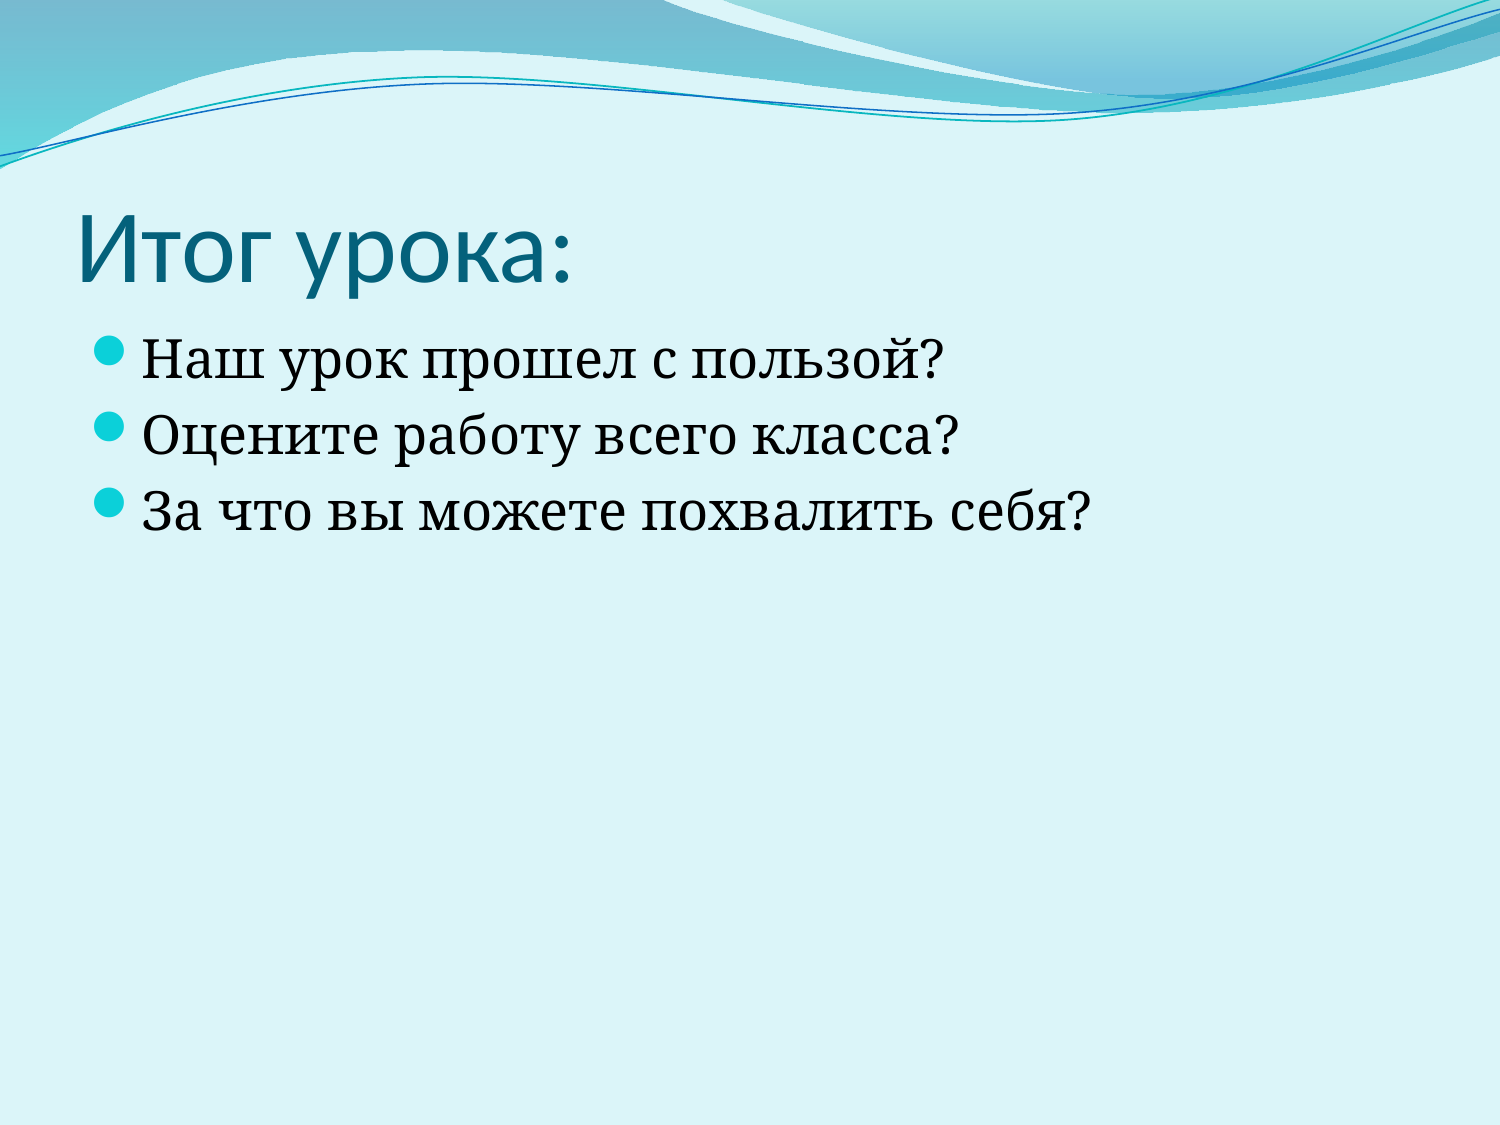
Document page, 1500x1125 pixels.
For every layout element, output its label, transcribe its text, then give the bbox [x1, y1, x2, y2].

title Итог урока: [75, 115, 1425, 303]
list Наш урок прошел с пользой? Оцените работу всего класса? За что вы можете похвалить себя? [75, 317, 1425, 1038]
